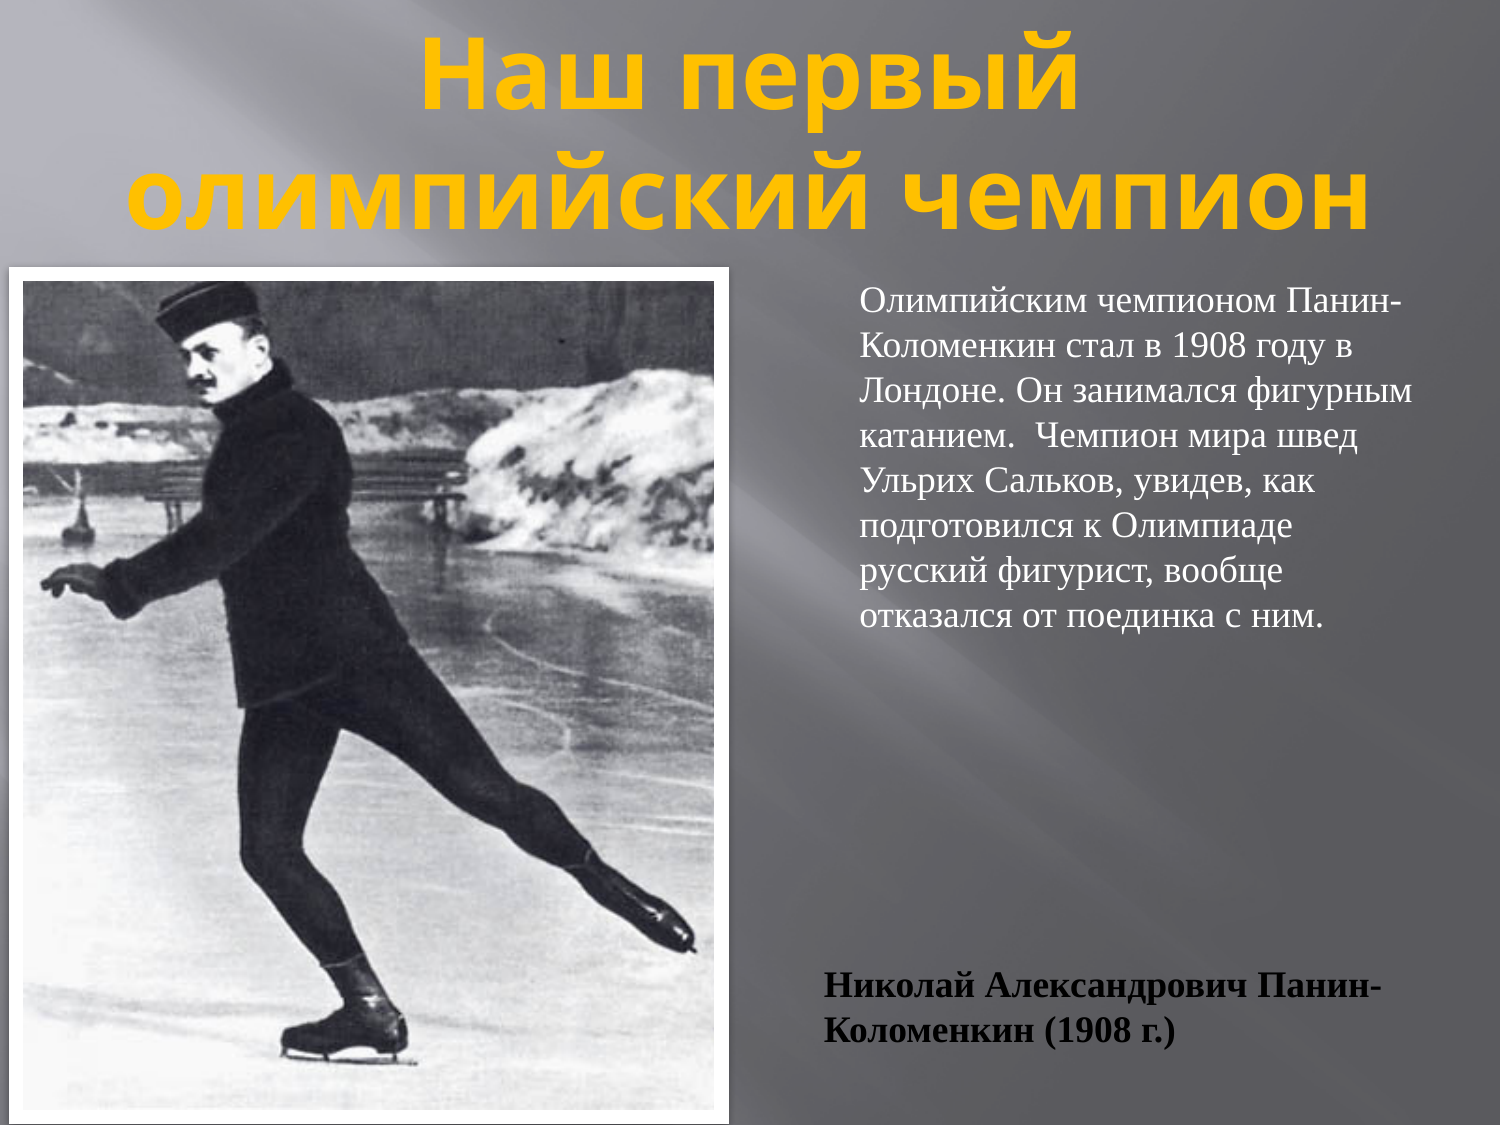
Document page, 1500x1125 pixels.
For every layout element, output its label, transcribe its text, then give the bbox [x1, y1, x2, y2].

text_box Николай Александрович Панин-Коломенкин (1908 г.) [809, 952, 1500, 1057]
text_box Олимпийским чемпионом Панин- Коломенкин стал в 1908 году в Лондоне. Он занимался фигурным катанием. Чемпион мира швед Ульрих Сальков, увидев, как подготовился к Олимпиаде русский фигурист, вообще отказался от поединка с ним. [844, 267, 1436, 757]
picture [23, 280, 715, 1111]
list [808, 262, 1426, 835]
title Наш первый олимпийский чемпион [75, 26, 1425, 233]
